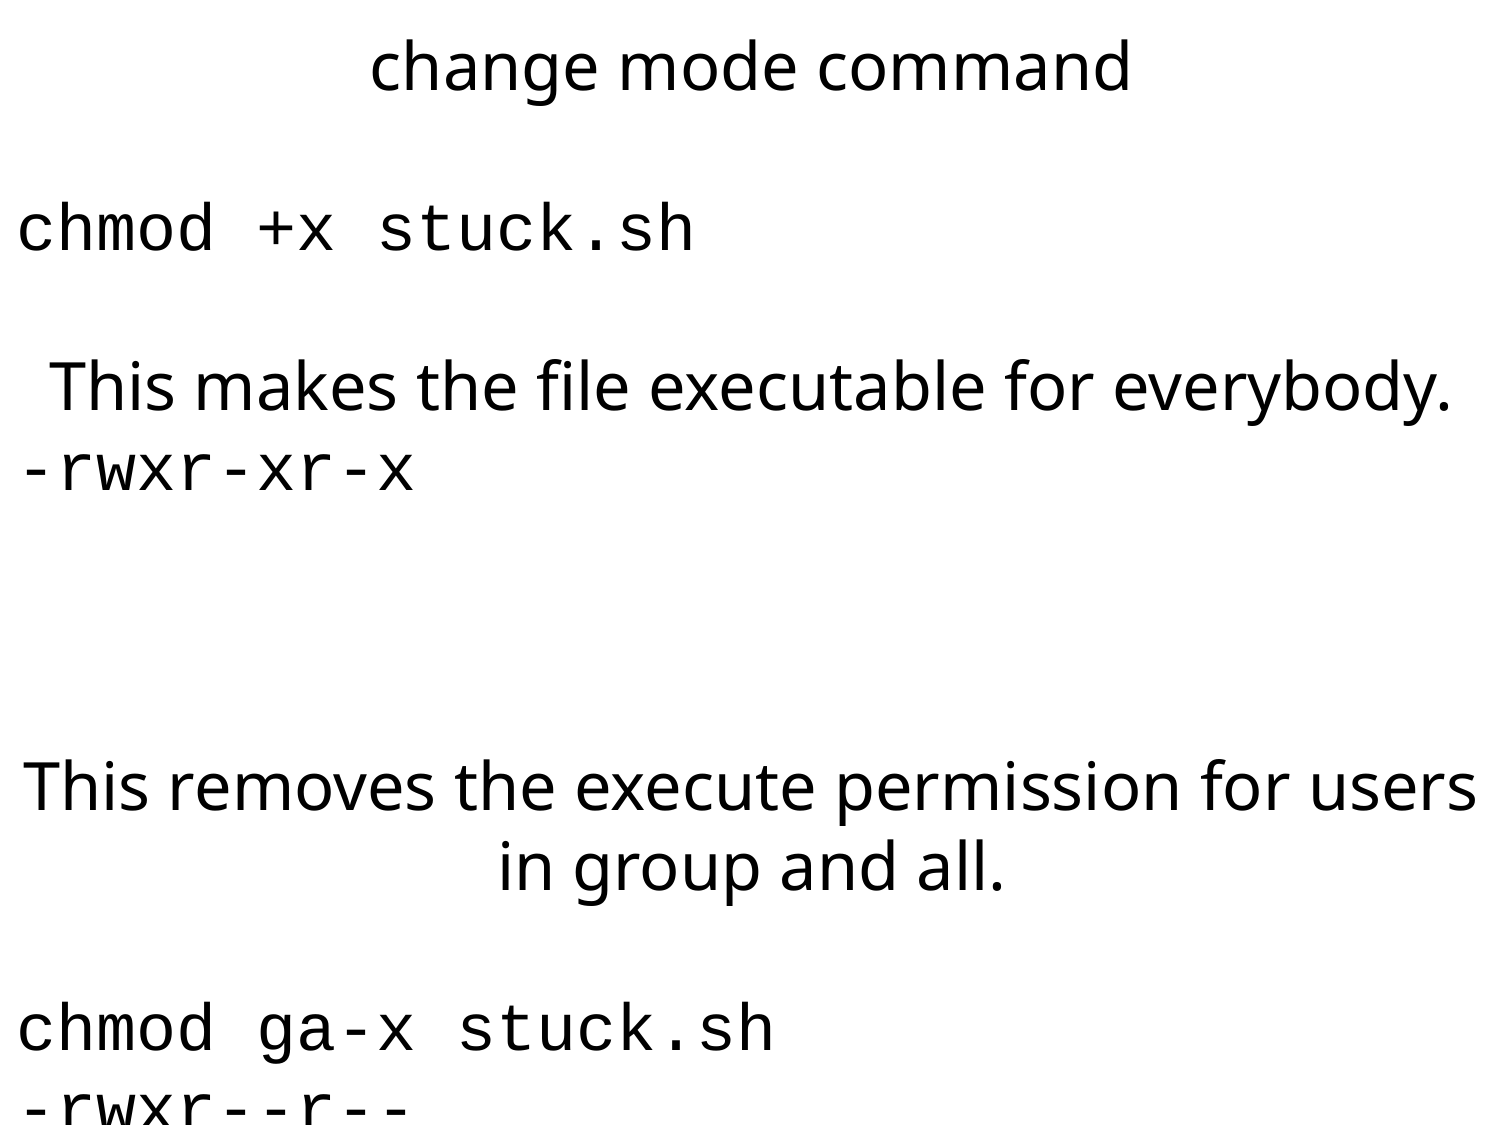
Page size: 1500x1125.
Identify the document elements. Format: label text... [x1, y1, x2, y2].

text_box change mode command chmod +x stuck.sh This makes the file executable for everybody. -rwxr-xr-x This removes the execute permission for users in group and all. chmod ga-x stuck.sh -rwxr--r-- [2, 16, 1500, 1125]
